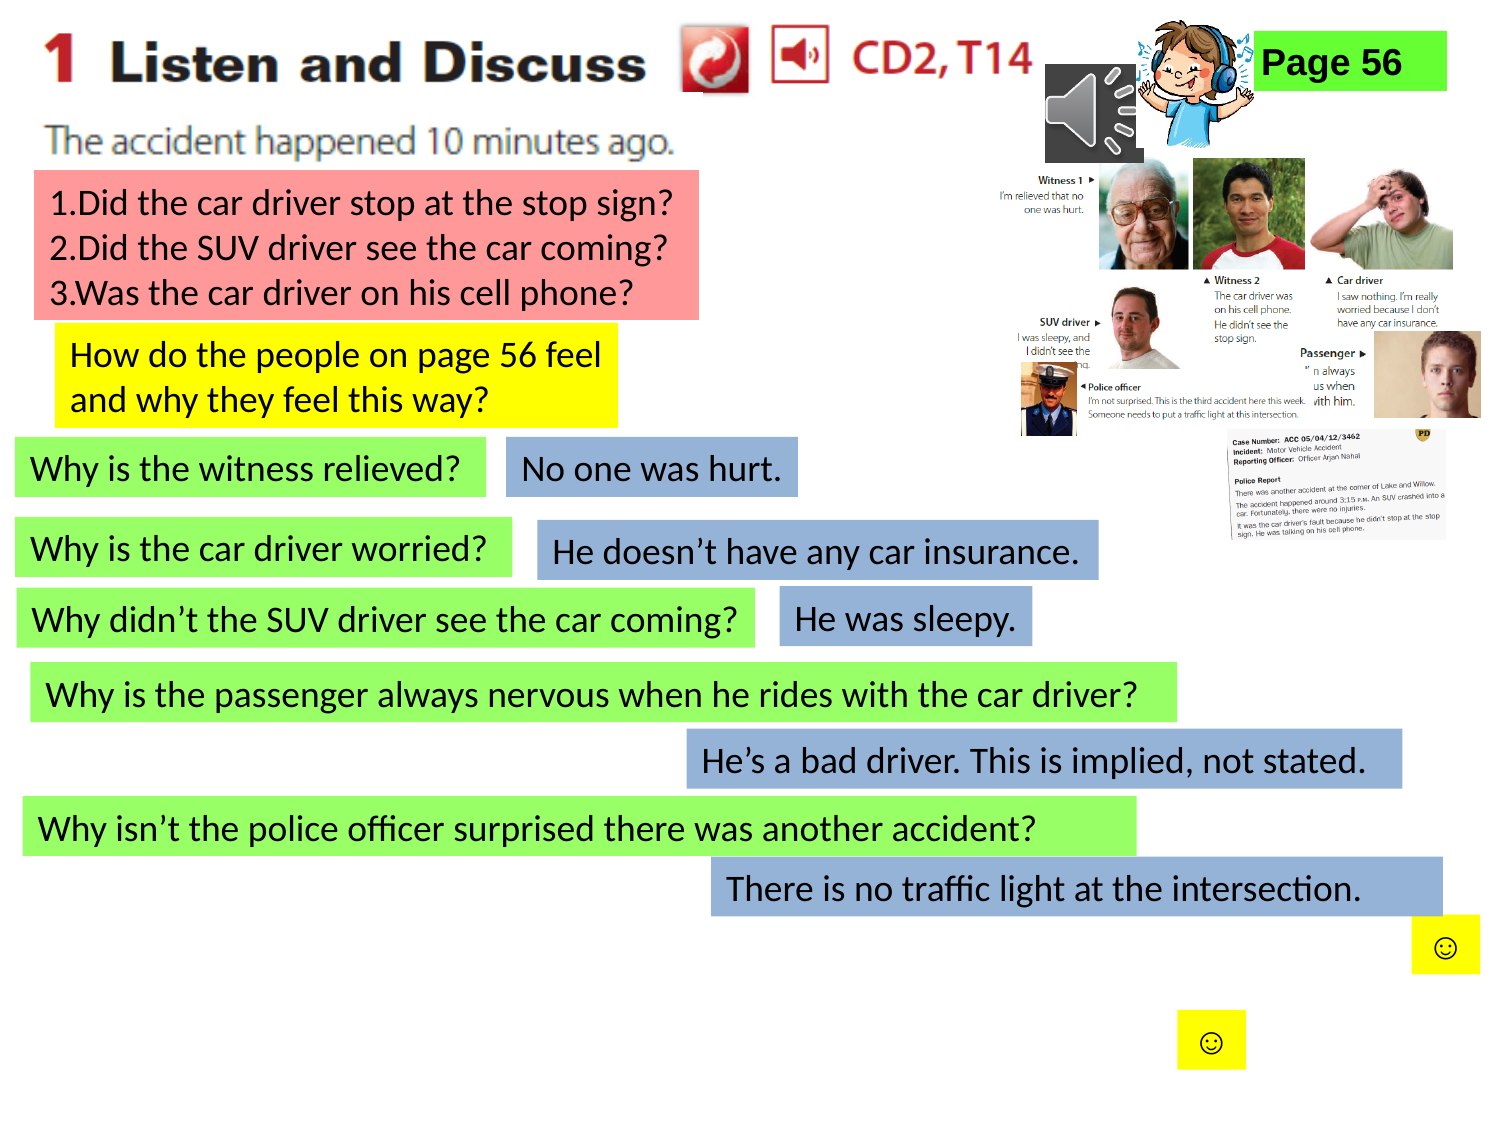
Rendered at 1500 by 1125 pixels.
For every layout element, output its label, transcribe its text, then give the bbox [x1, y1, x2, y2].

text_box There is no traffic light at the intersection. [711, 856, 1443, 917]
text_box ☺ [1411, 914, 1481, 975]
text_box ☺ [1177, 1009, 1246, 1070]
text_box Why didn’t the SUV driver see the car coming? [16, 587, 755, 648]
text_box Why is the passenger always nervous when he rides with the car driver? [30, 662, 1178, 723]
text_box He doesn’t have any car insurance. [537, 519, 1099, 580]
picture [1227, 429, 1447, 540]
text_box How do the people on page 56 feel and why they feel this way? [54, 322, 618, 428]
text_box Why is the car driver worried? [15, 516, 513, 577]
text_box He was sleepy. [779, 586, 1033, 647]
text_box Page 56 [1260, 30, 1447, 91]
text_box Why is the witness relieved? [14, 436, 487, 497]
text_box 1.Did the car driver stop at the stop sign? 2.Did the SUV driver see the car coming? 3.Was the car driver on his cell phone? [34, 192, 699, 320]
text_box He’s a bad driver. This is implied, not stated. [686, 728, 1403, 789]
picture [12, 6, 1500, 436]
text_box No one was hurt. [506, 436, 798, 497]
text_box Why isn’t the police officer surprised there was another accident? [22, 796, 1137, 856]
